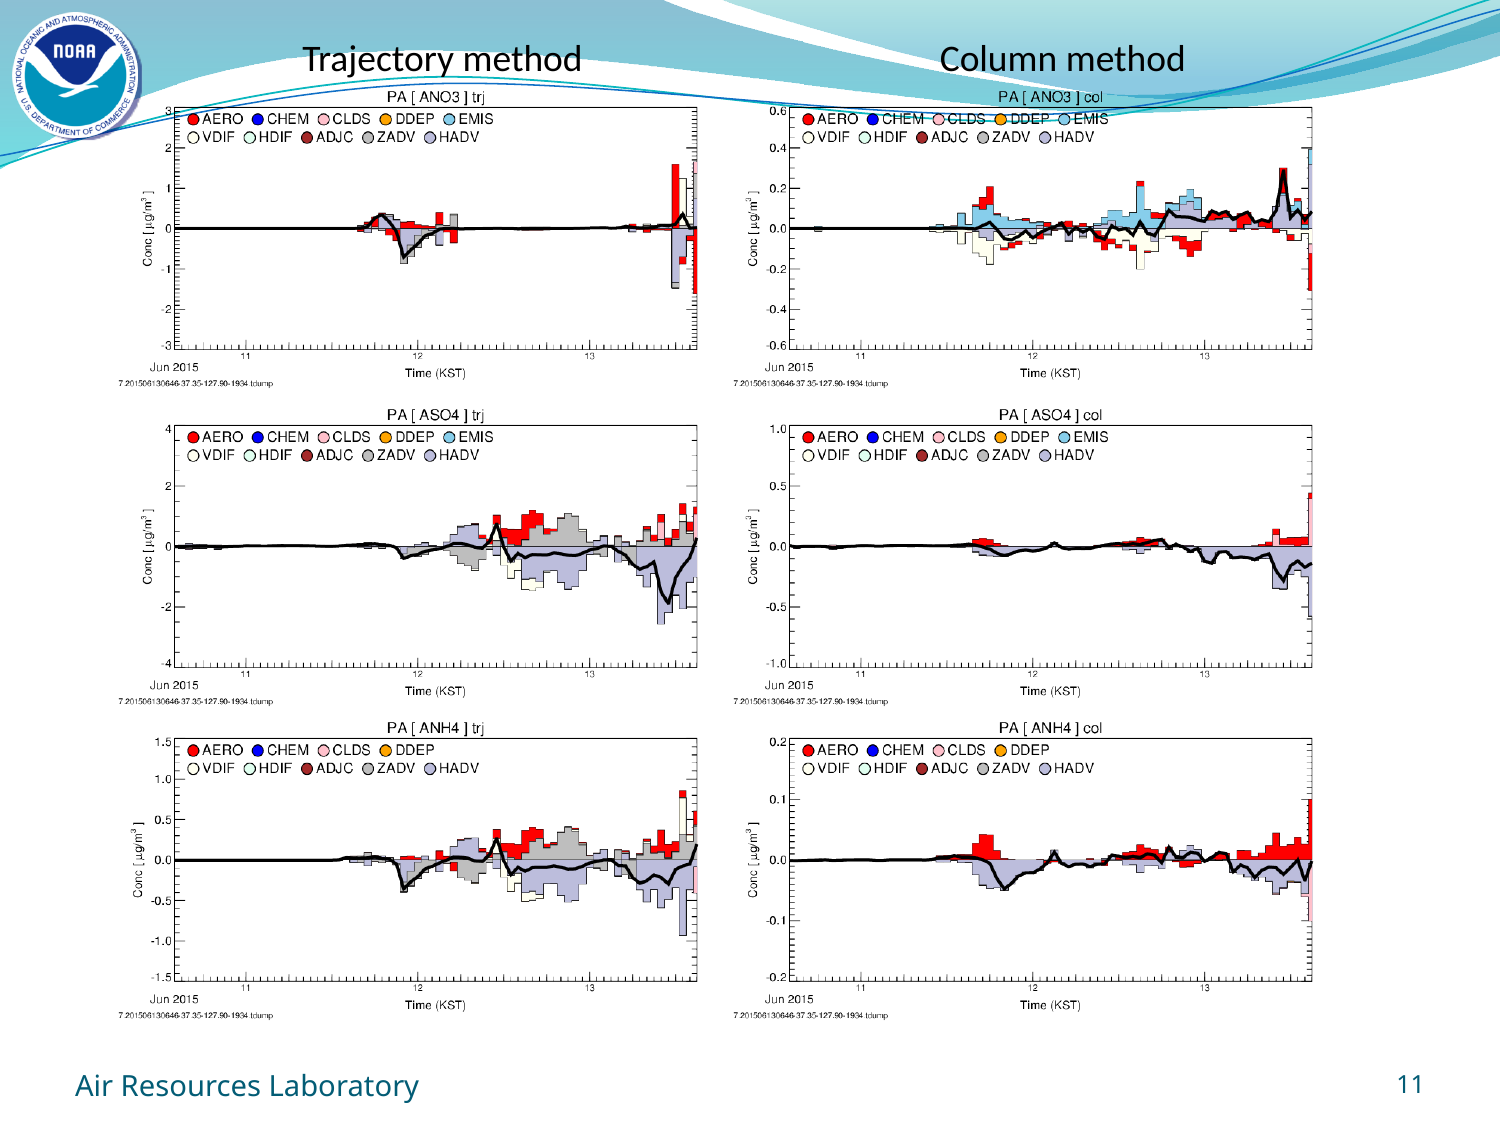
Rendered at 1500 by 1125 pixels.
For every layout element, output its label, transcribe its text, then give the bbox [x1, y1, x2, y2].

picture [726, 719, 1328, 1021]
slide_number Air Resources Laboratory [75, 1042, 588, 1103]
picture [726, 406, 1328, 707]
picture [112, 406, 713, 707]
slide_number 11 [1299, 1042, 1425, 1103]
text_box Trajectory method [287, 26, 638, 87]
picture [112, 719, 713, 1021]
picture [12, 12, 713, 389]
picture [726, 87, 1328, 389]
text_box Column method [924, 26, 1275, 87]
